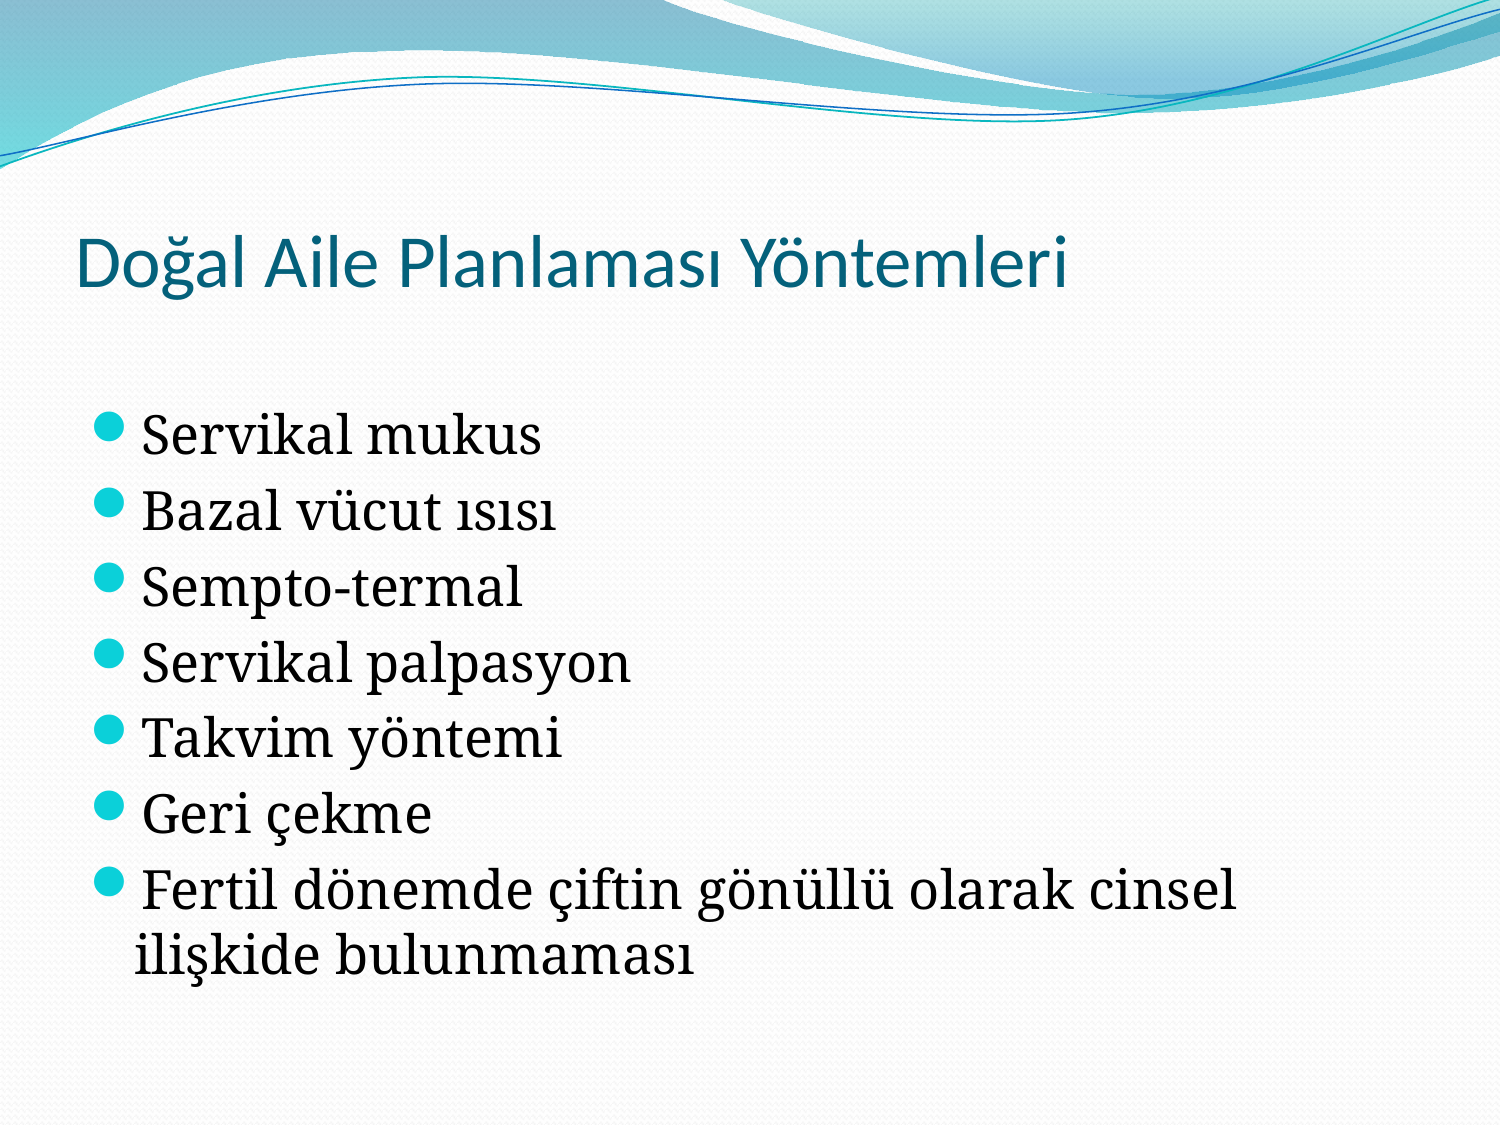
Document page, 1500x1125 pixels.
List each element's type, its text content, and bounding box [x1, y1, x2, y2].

list Servikal mukus Bazal vücut ısısı Sempto-termal Servikal palpasyon Takvim yöntemi Geri çekme Fertil dönemde çiftin gönüllü olarak cinsel ilişkide bulunmaması [75, 317, 1425, 1038]
title Doğal Aile Planlaması Yöntemleri [75, 115, 1425, 303]
